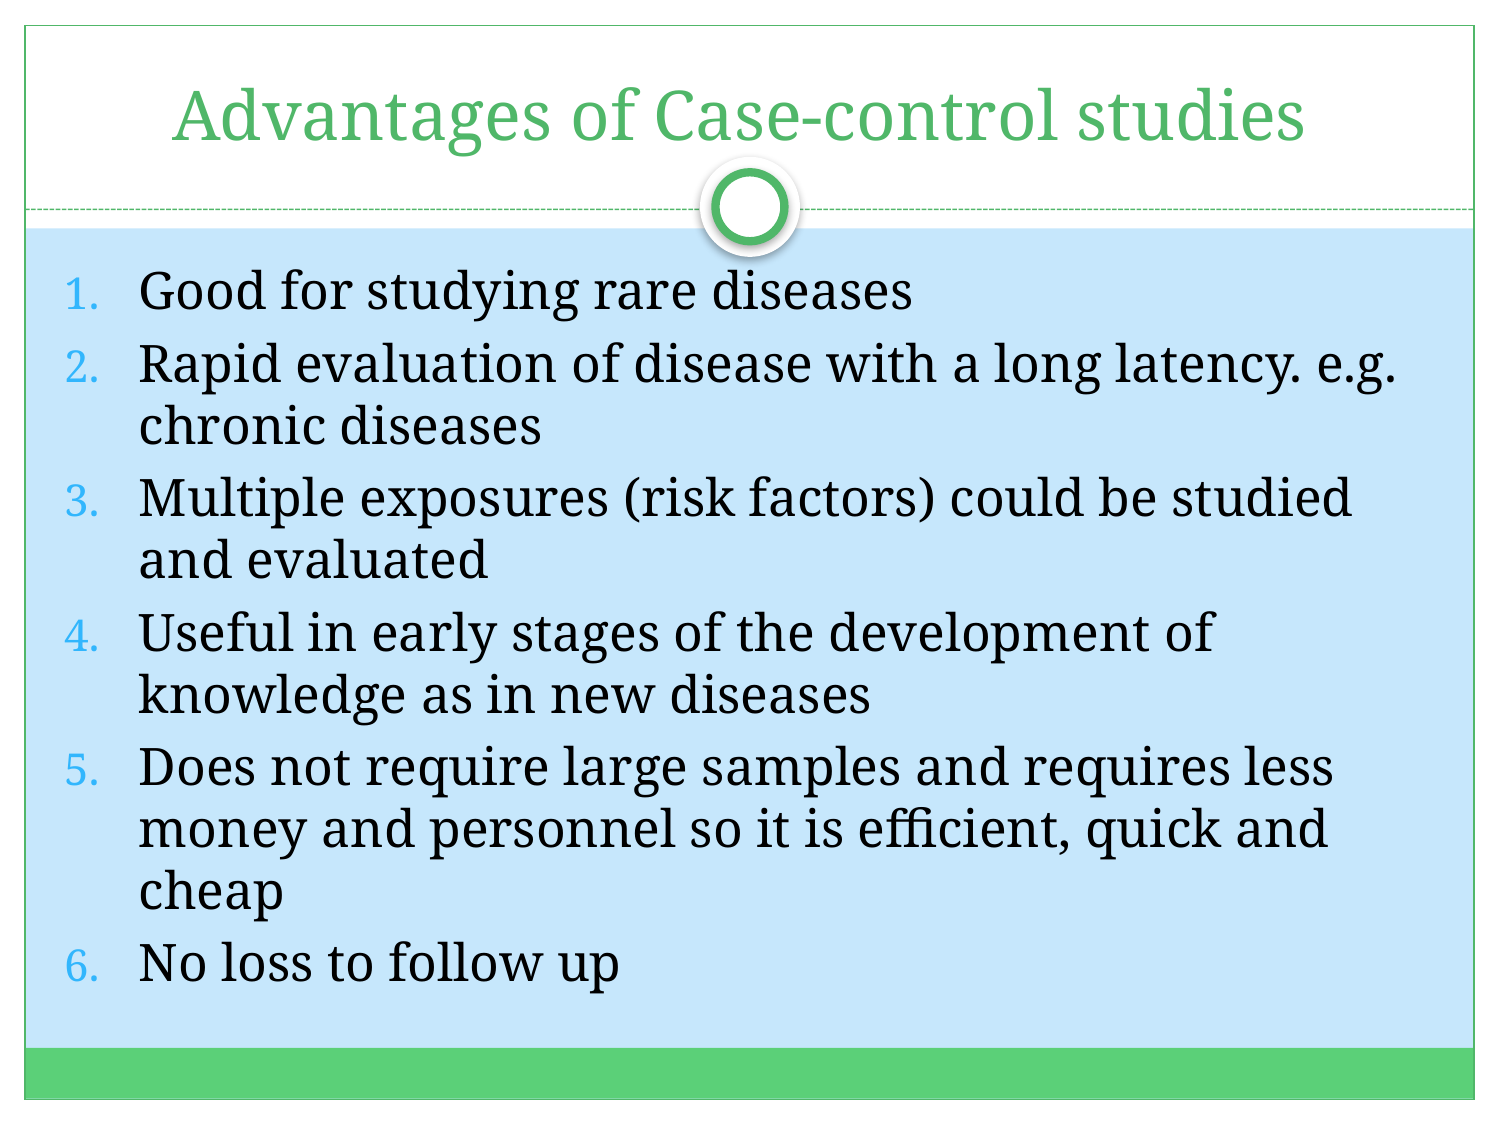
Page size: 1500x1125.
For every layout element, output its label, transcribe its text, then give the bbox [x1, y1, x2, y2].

title Advantages of Case-control studies [49, 37, 1450, 162]
list Good for studying rare diseases Rapid evaluation of disease with a long latency. e.g. chronic diseases Multiple exposures (risk factors) could be studied and evaluated Useful in early stages of the development of knowledge as in new diseases Does not require large samples and requires less money and personnel so it is efficient, quick and cheap No loss to follow up [49, 250, 1445, 1001]
